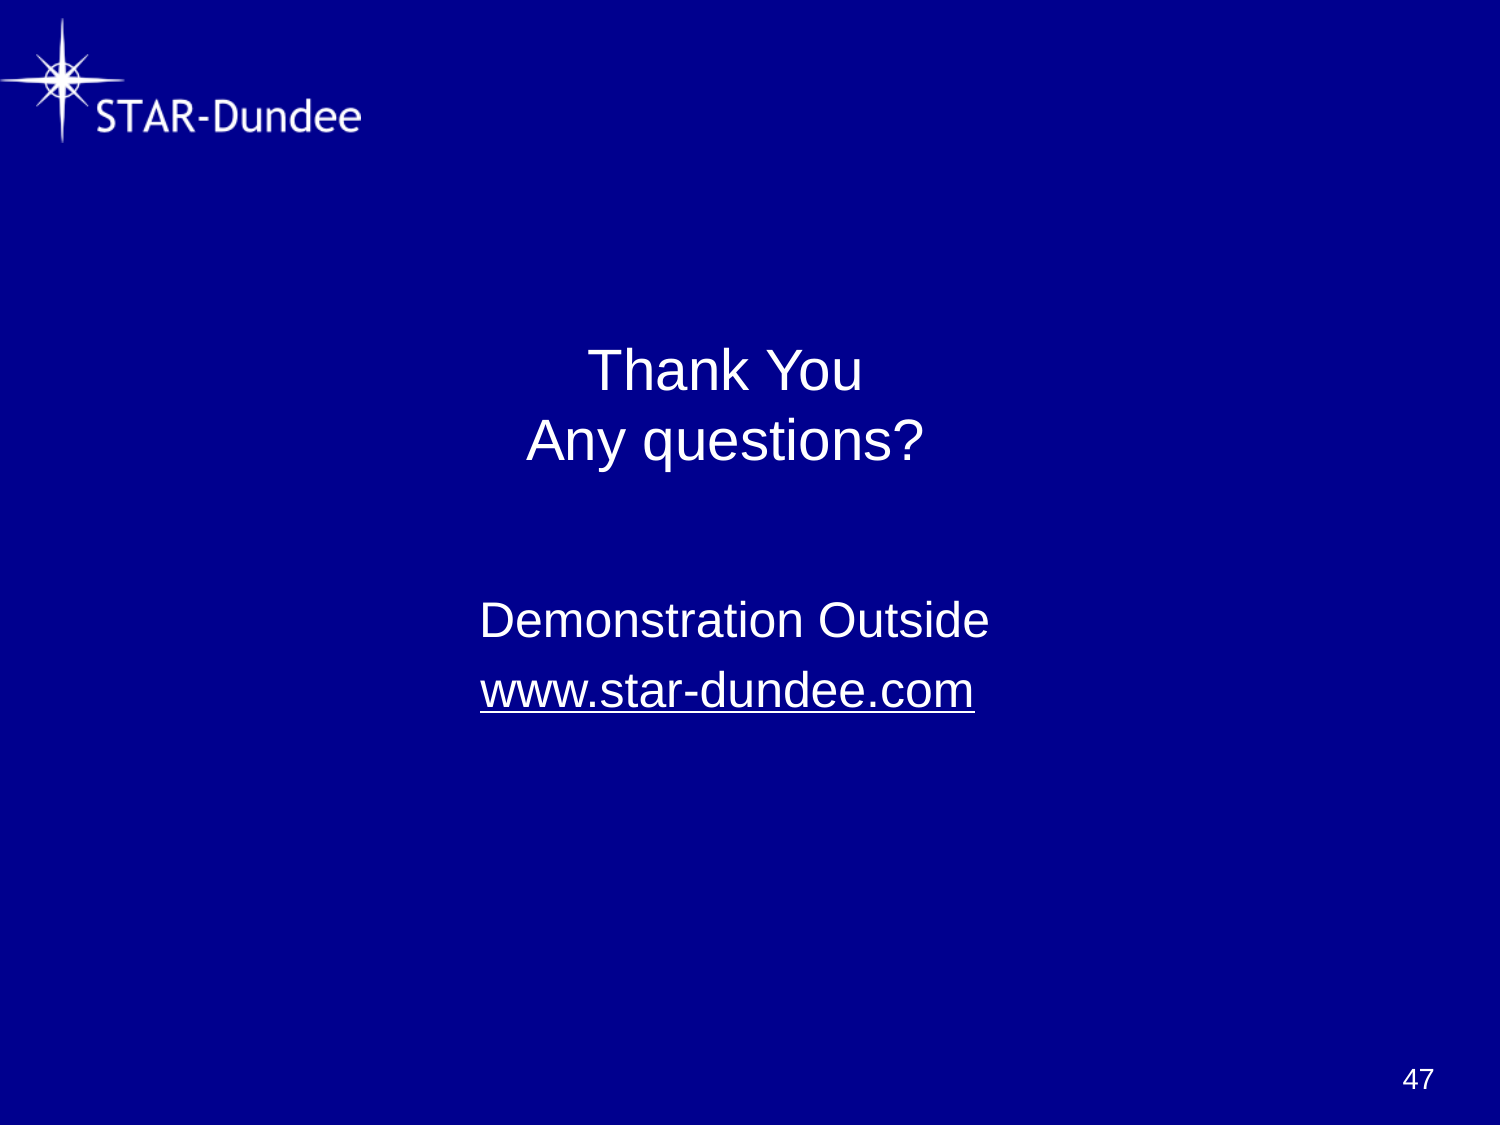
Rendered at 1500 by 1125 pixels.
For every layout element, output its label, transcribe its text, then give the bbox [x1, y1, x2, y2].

slide_number 47 [1074, 1024, 1451, 1103]
subtitle Demonstration Outside www.star-dundee.com [209, 579, 1260, 710]
title Thank You Any questions? [88, 255, 1364, 550]
picture [0, 18, 361, 143]
